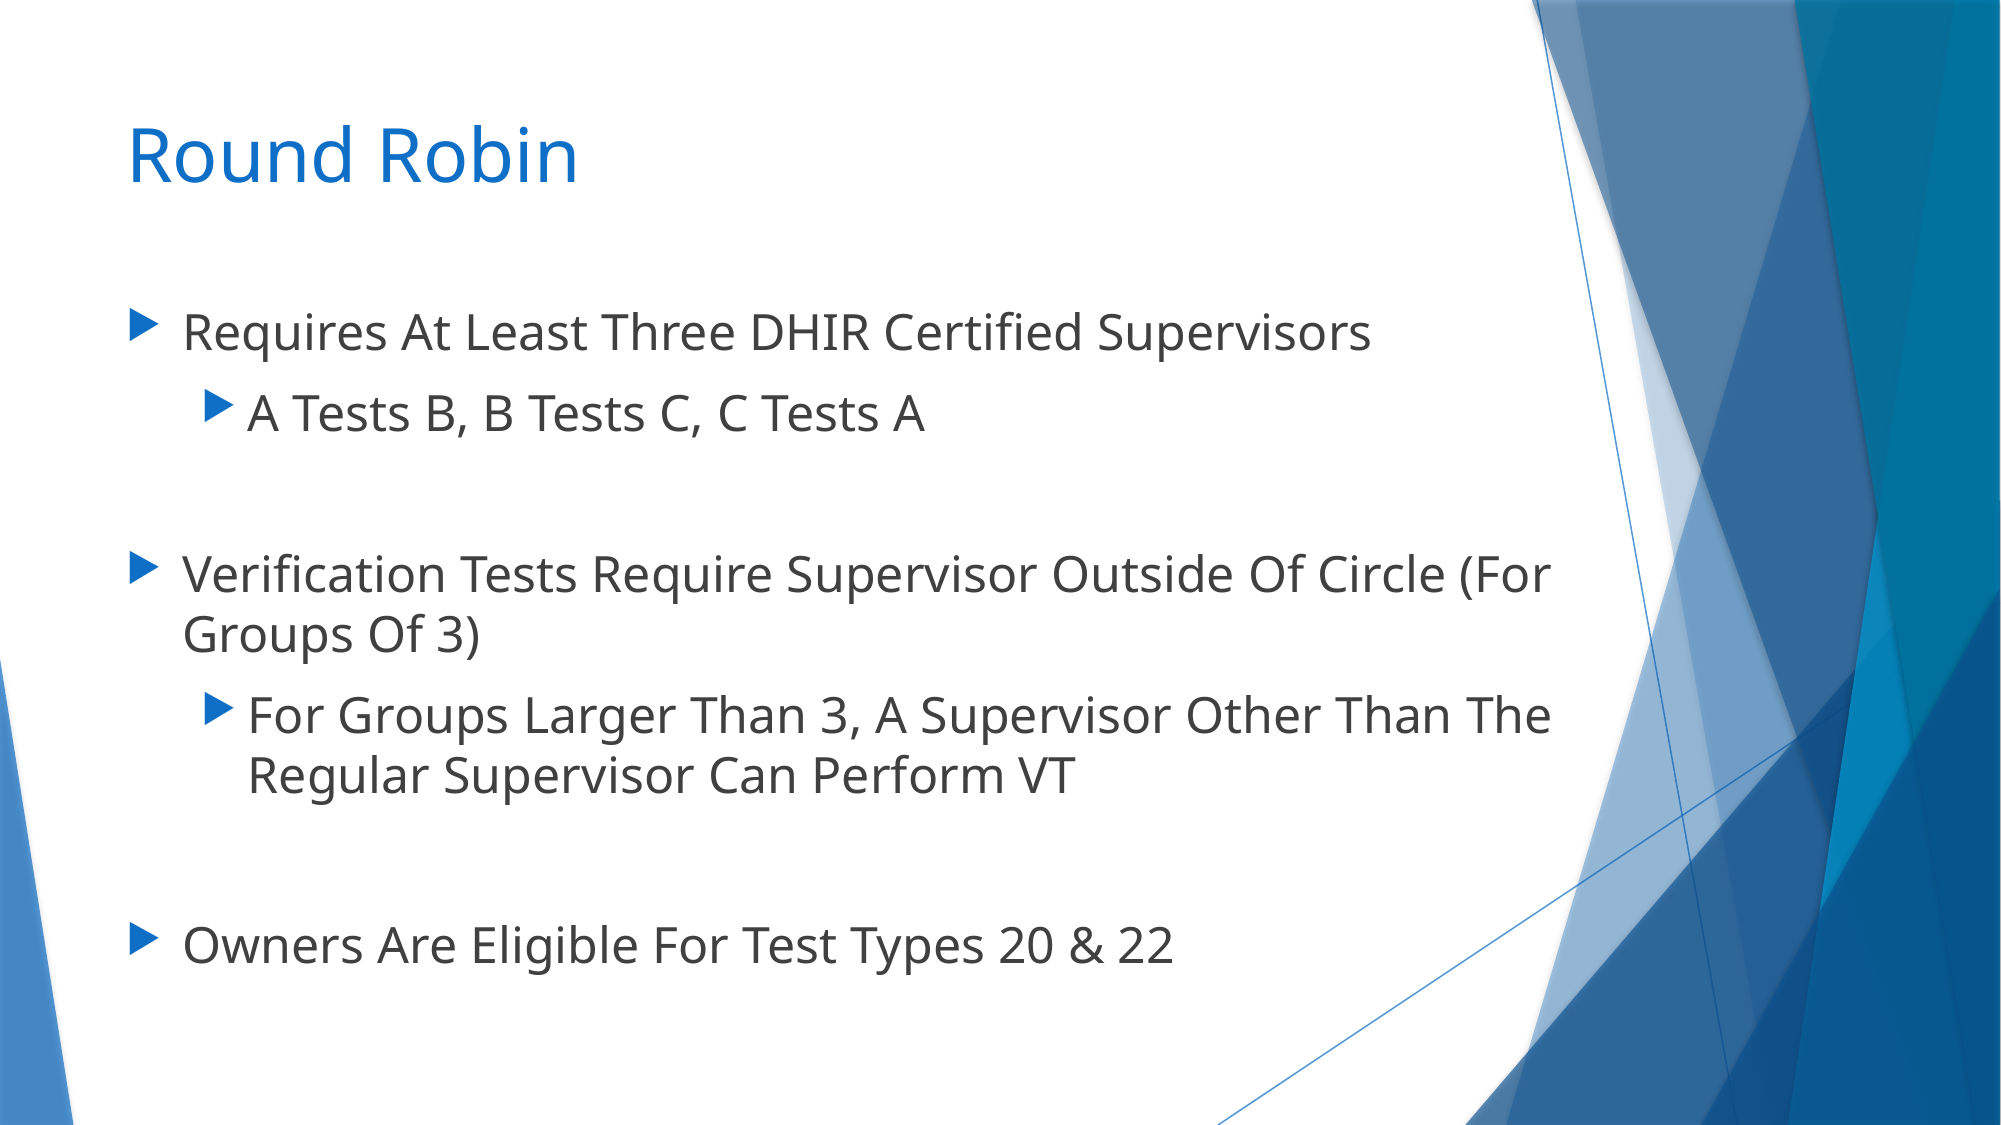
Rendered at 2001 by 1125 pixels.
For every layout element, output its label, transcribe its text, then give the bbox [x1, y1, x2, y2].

title Round Robin [111, 99, 1522, 292]
list Requires At Least Three DHIR Certified Supervisors A Tests B, B Tests C, C Tests A Verification Tests Require Supervisor Outside Of Circle (For Groups Of 3) For Groups Larger Than 3, A Supervisor Other Than The Regular Supervisor Can Perform VT Owners Are Eligible For Test Types 20 & 22 [111, 292, 1627, 991]
